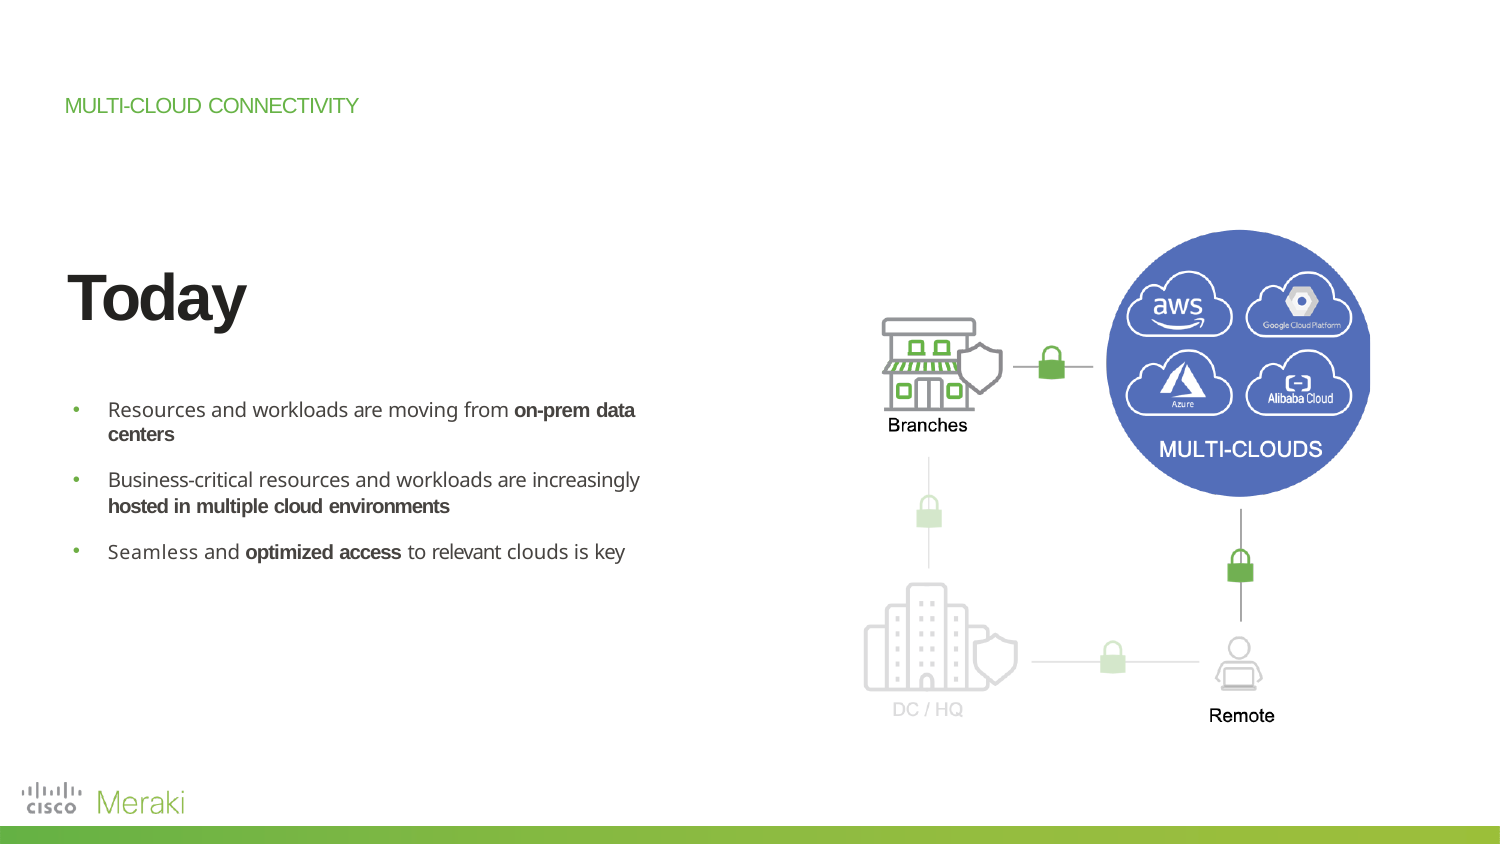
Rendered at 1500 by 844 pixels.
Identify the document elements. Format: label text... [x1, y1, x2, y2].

title MULTI-CLOUD CONNECTIVITY [62, 90, 364, 234]
text_box Today Resources and workloads are moving from on-prem data centers Business-critical resources and workloads are increasingly hosted in multiple cloud environments Seamless and optimized access to relevant clouds is key [66, 253, 675, 564]
picture [0, 826, 1500, 844]
text_box [843, 229, 1371, 736]
picture [21, 782, 184, 814]
